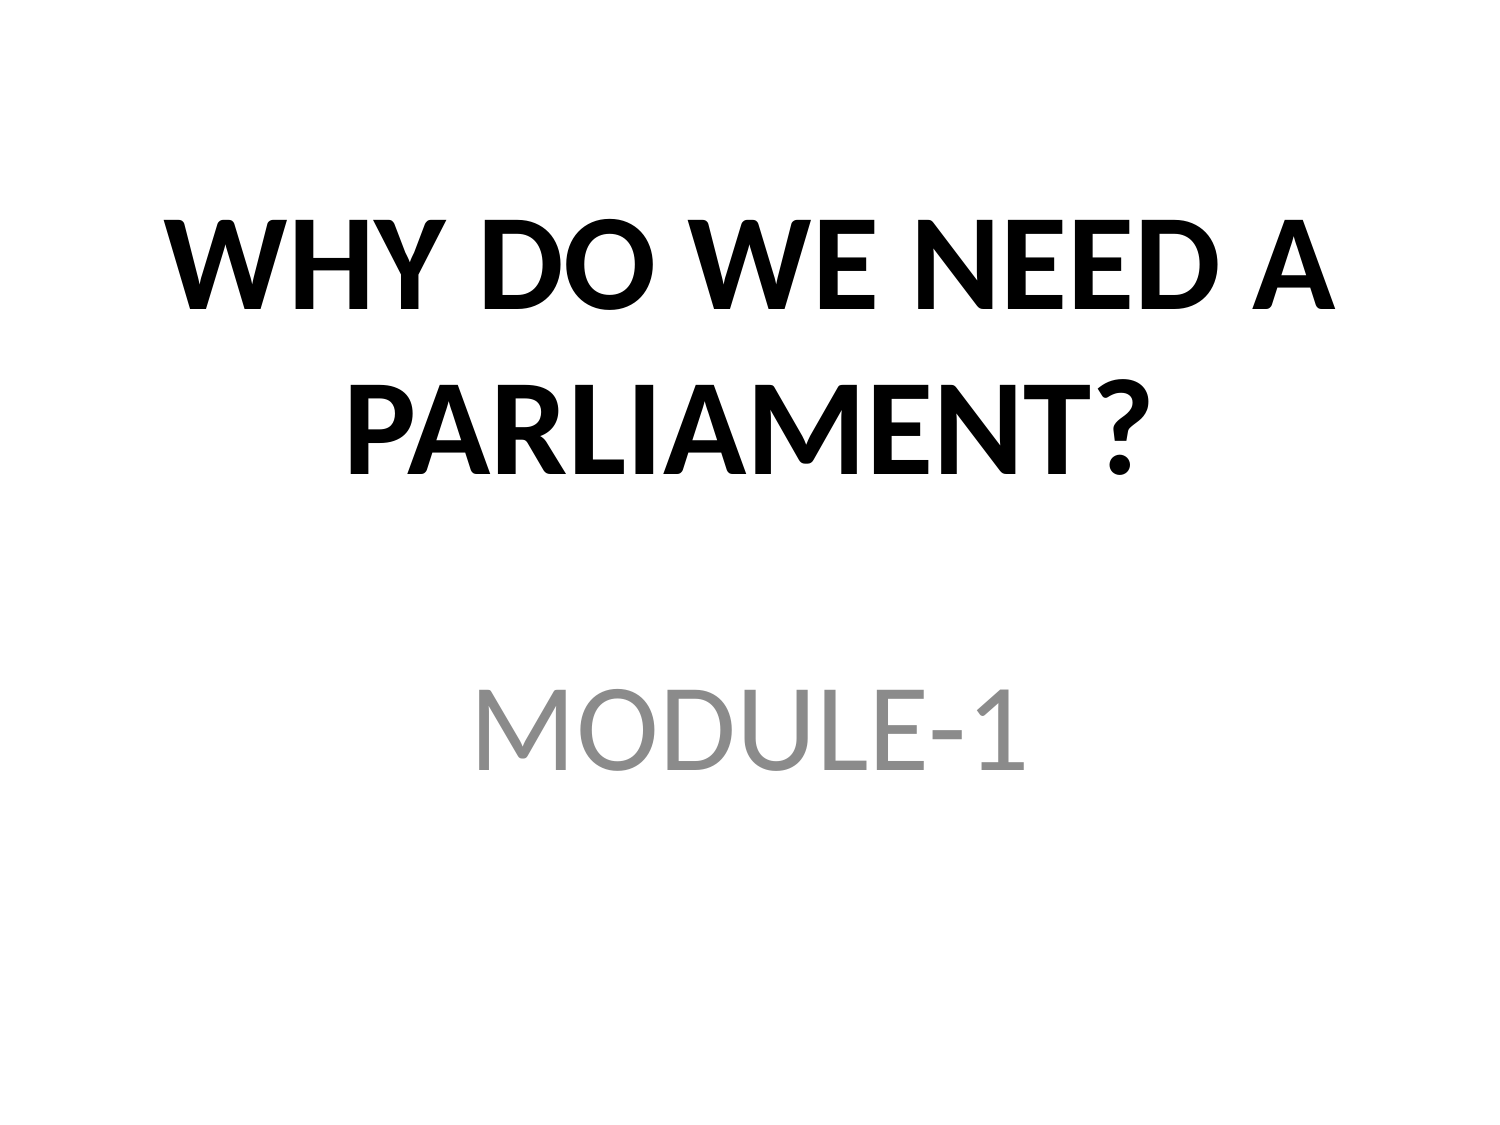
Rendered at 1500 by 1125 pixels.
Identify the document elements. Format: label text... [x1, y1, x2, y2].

title WHY DO WE NEED A PARLIAMENT? [112, 62, 1388, 613]
subtitle MODULE-1 [225, 637, 1275, 925]
